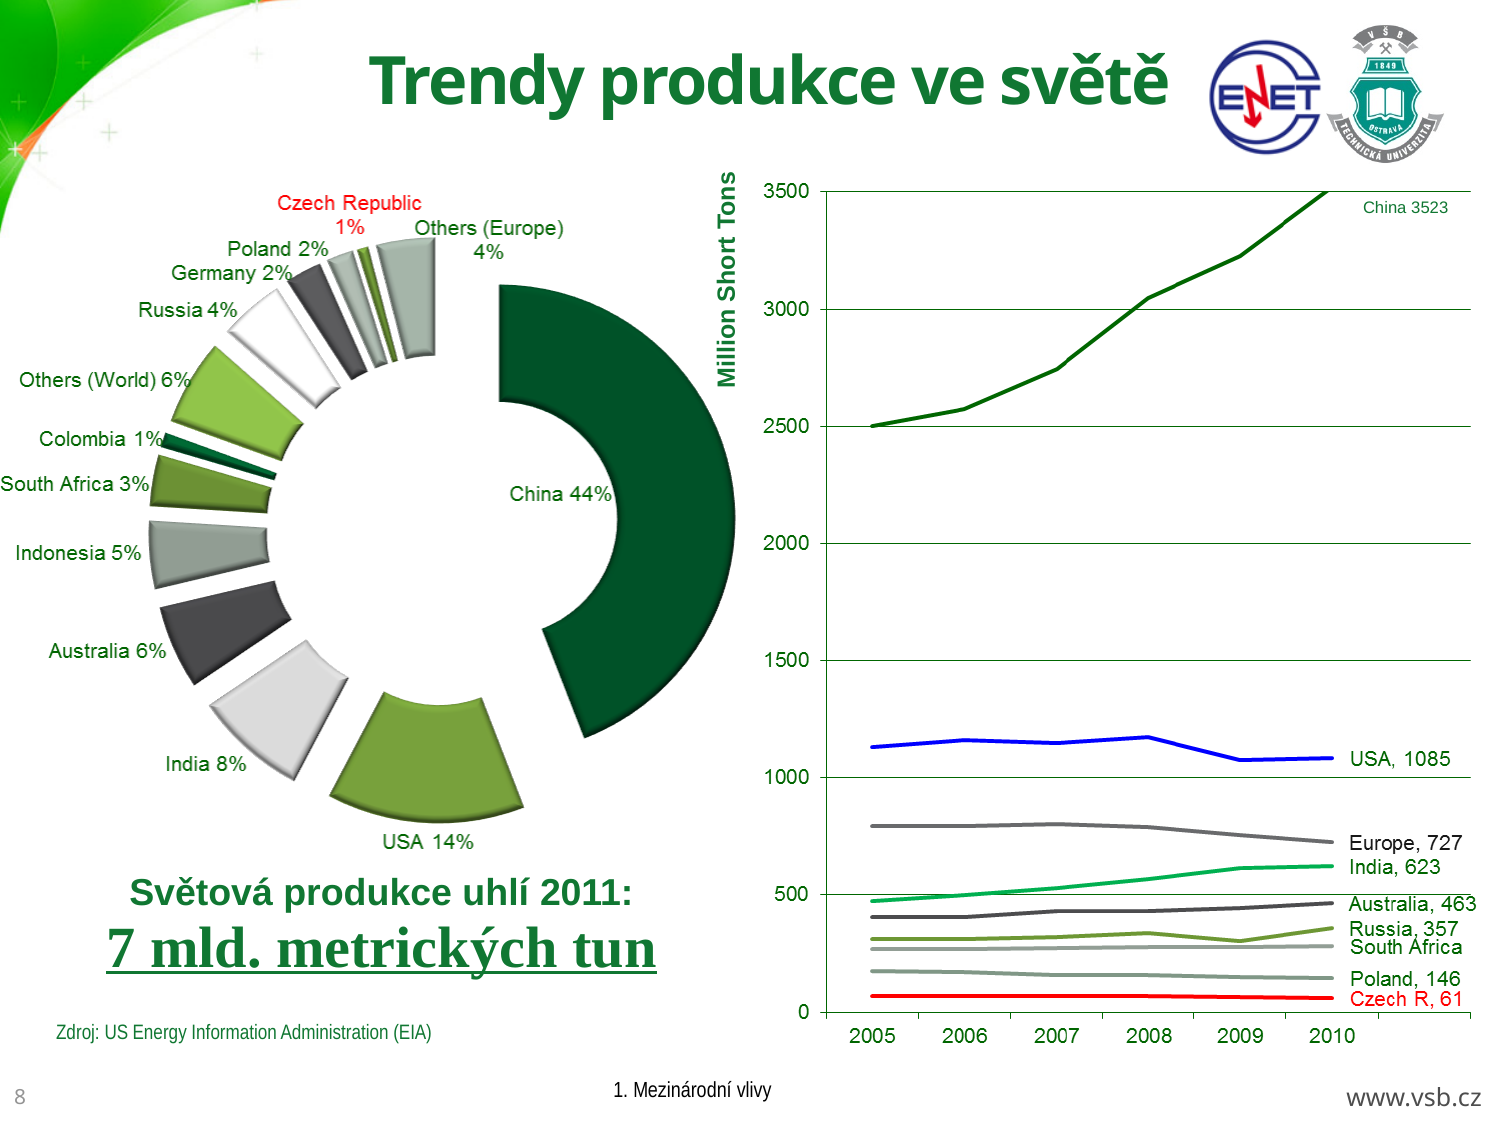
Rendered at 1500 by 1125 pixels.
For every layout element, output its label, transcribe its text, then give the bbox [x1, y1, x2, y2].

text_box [741, 160, 1500, 1070]
text_box 7 mld. metrických tun [0, 907, 736, 987]
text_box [0, 160, 739, 900]
picture [0, 987, 1500, 1125]
picture [0, 0, 1500, 160]
text_box 1. Mezinárodní vlivy [598, 1067, 787, 1109]
text_box Zdroj: US Energy Information Administration (EIA) [41, 1011, 482, 1052]
title Trendy produkce ve světě [269, 45, 1270, 126]
